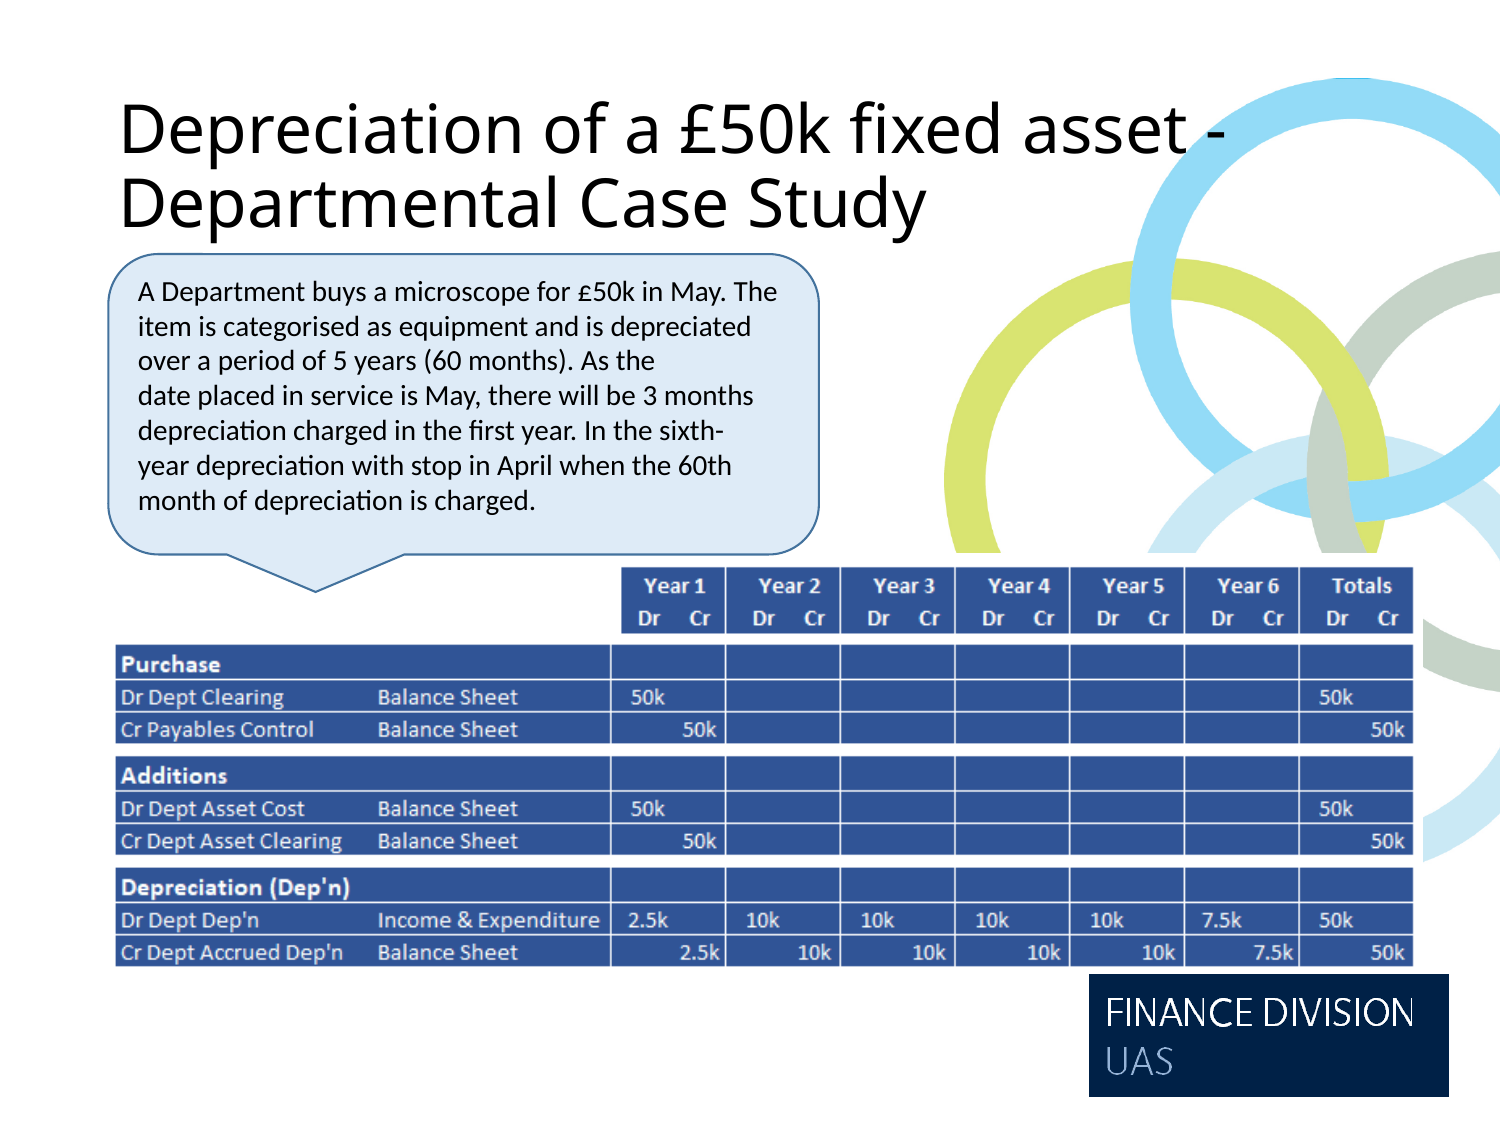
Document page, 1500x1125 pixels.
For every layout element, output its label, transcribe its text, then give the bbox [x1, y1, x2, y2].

text_box A Department buys a microscope for £50k in May. The item is categorised as equipment and is depreciated over a period of 5 years (60 months). As the date placed in service is May, there will be 3 months depreciation charged in the first year. In the sixth-year depreciation with stop in April when the 60th month of depreciation is charged. [107, 252, 820, 553]
picture [1089, 974, 1449, 1097]
title Depreciation of a £50k fixed asset - Departmental Case Study [103, 59, 1397, 278]
picture [95, 553, 1423, 973]
